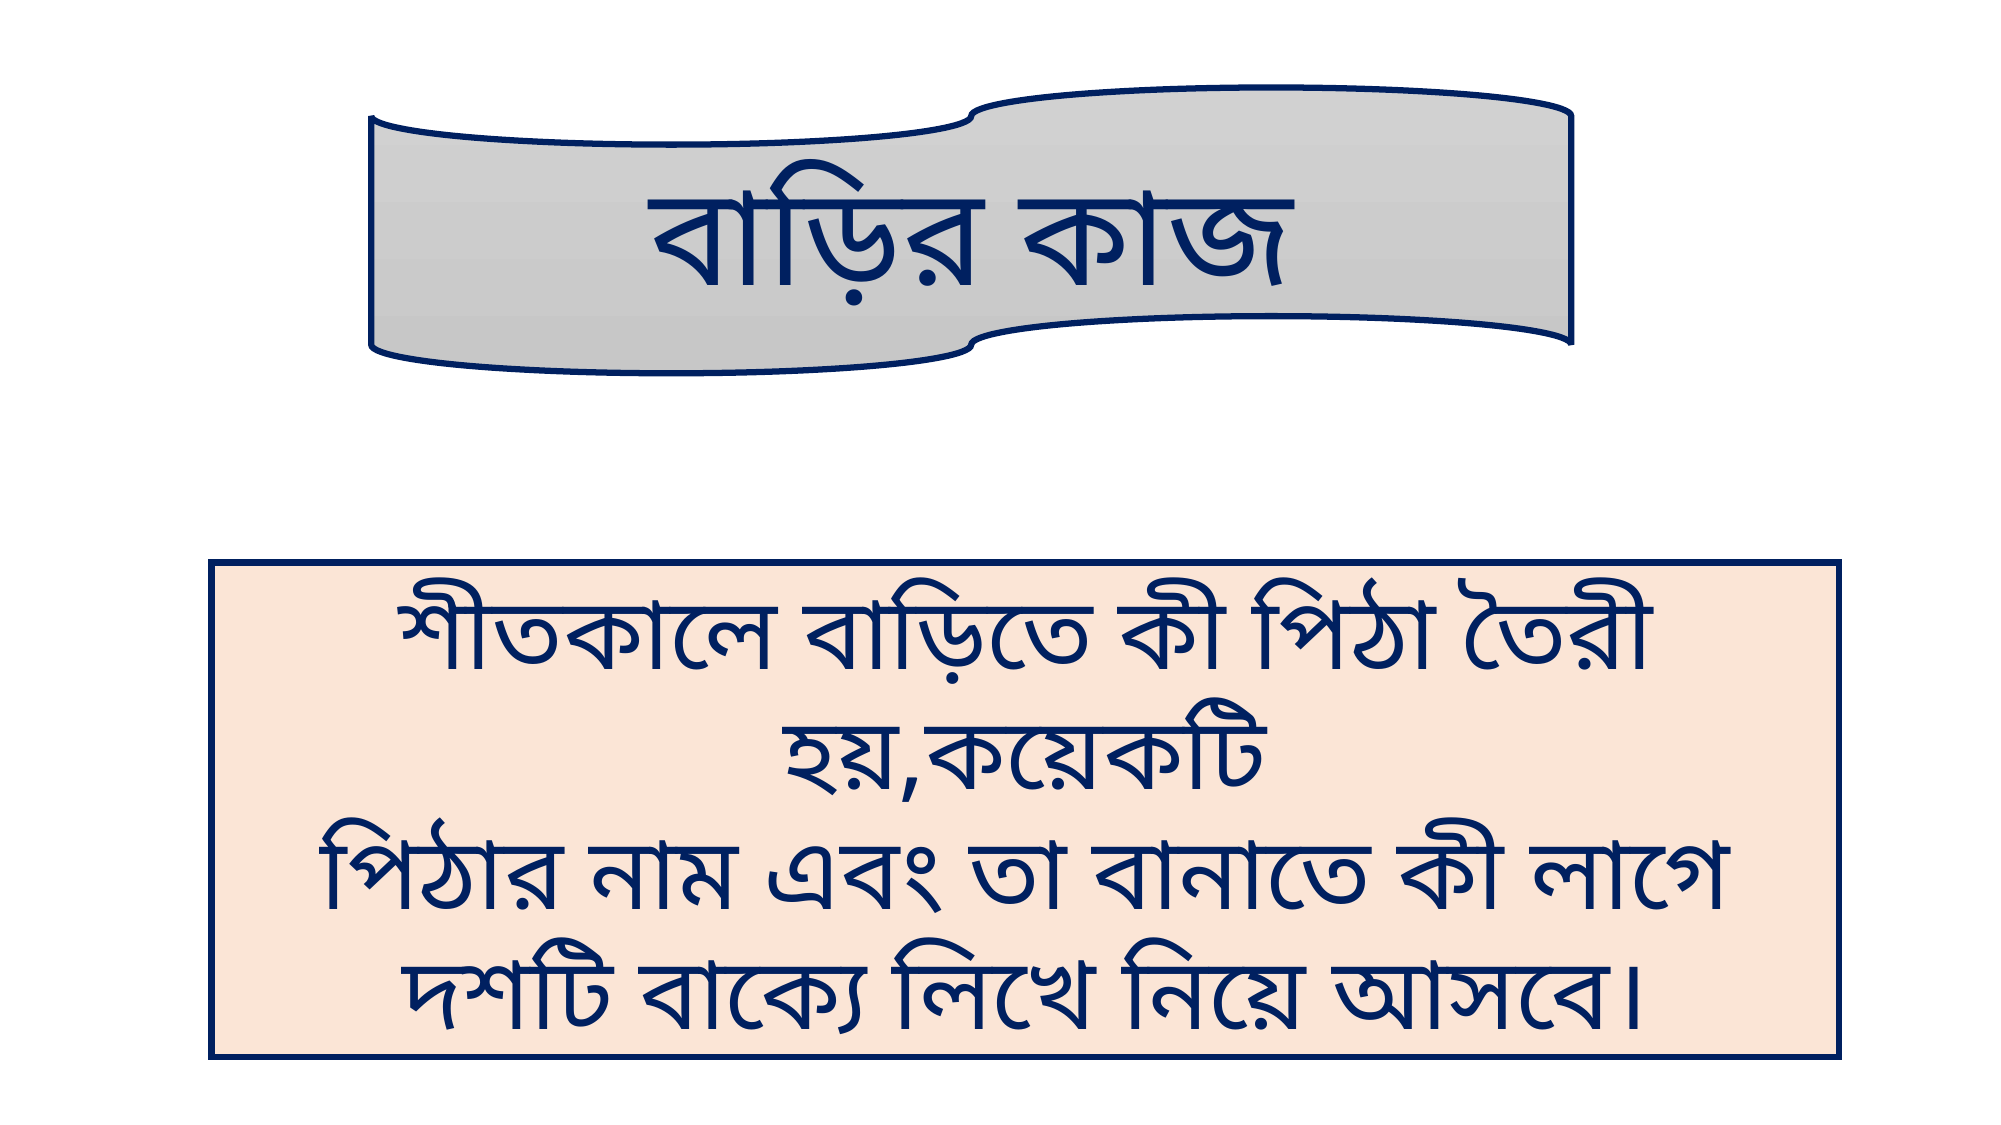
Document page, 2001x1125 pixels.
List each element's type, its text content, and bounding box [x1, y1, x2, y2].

text_box বাড়ির কাজ [370, 86, 1572, 374]
text_box শীতকালে বাড়িতে কী পিঠা তৈরী হয়,কয়েকটি পিঠার নাম এবং তা বানাতে কী লাগে দশটি বাক্যে লিখে নিয়ে আসবে। [210, 561, 1841, 1058]
